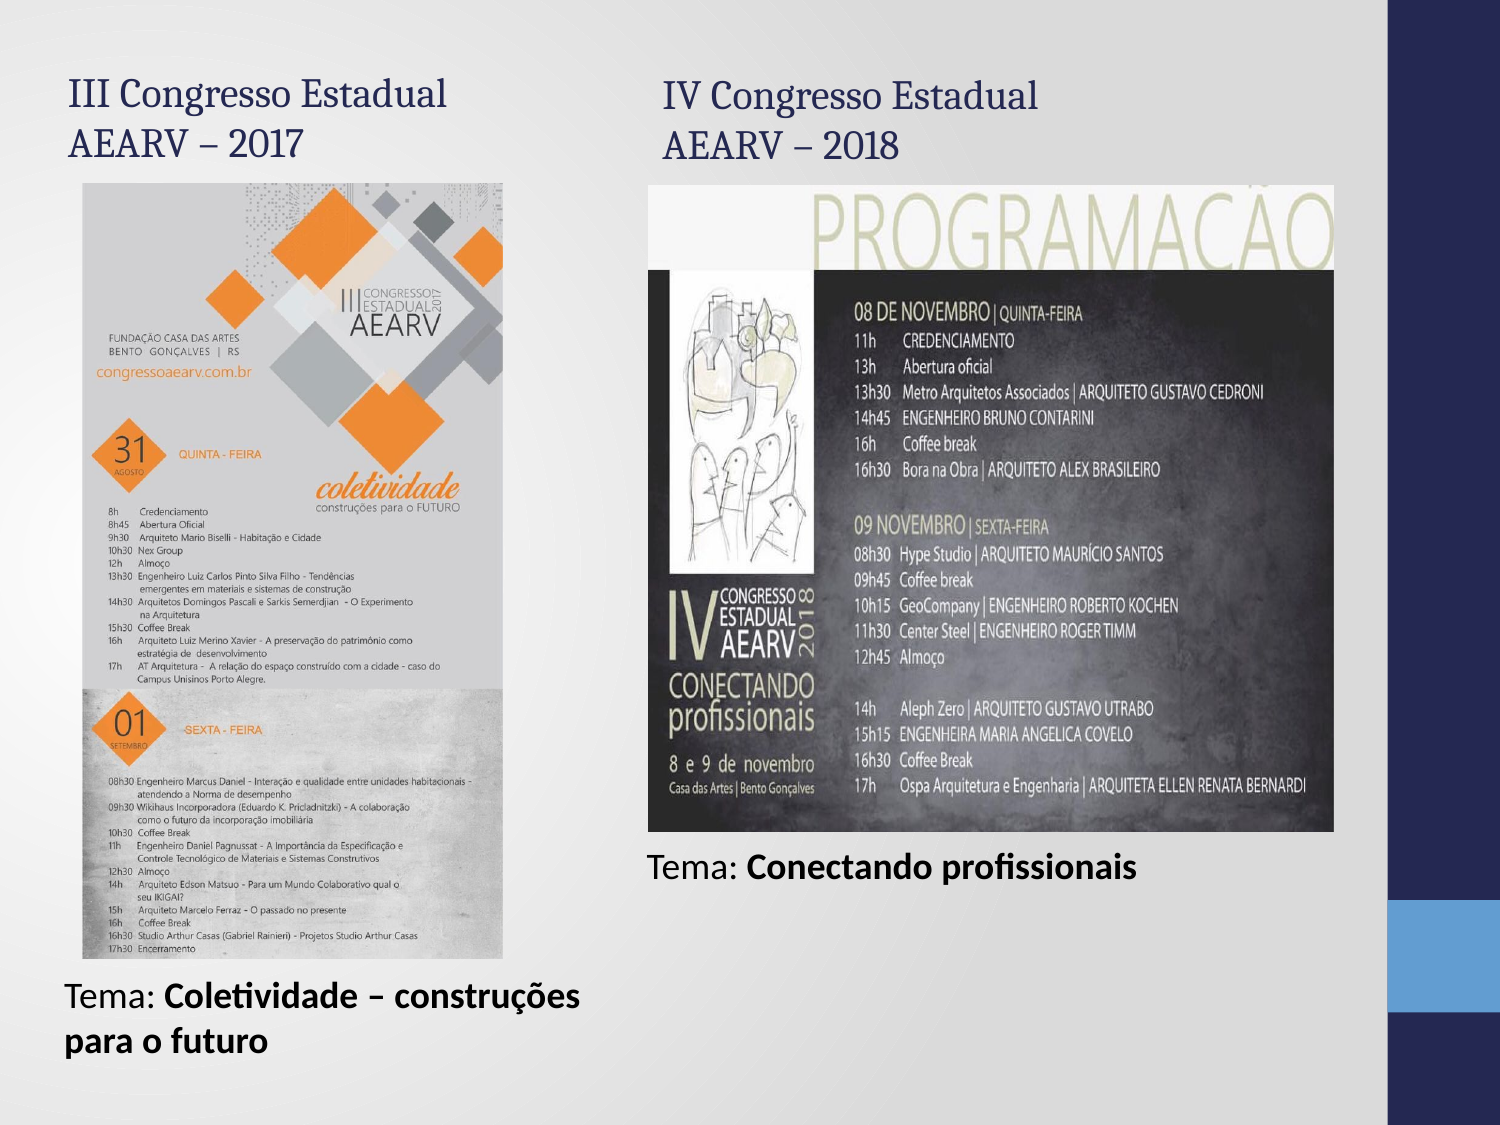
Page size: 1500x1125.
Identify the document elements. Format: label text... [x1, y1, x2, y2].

text_box IV Congresso Estadual AEARV – 2018 [647, 60, 1321, 181]
picture [81, 183, 503, 960]
text_box III Congresso Estadual AEARV – 2017 [53, 58, 727, 219]
picture [647, 184, 1334, 833]
text_box Tema: Conectando profissionais [631, 834, 1474, 895]
text_box Tema: Coletividade – construções para o futuro [49, 963, 617, 1069]
